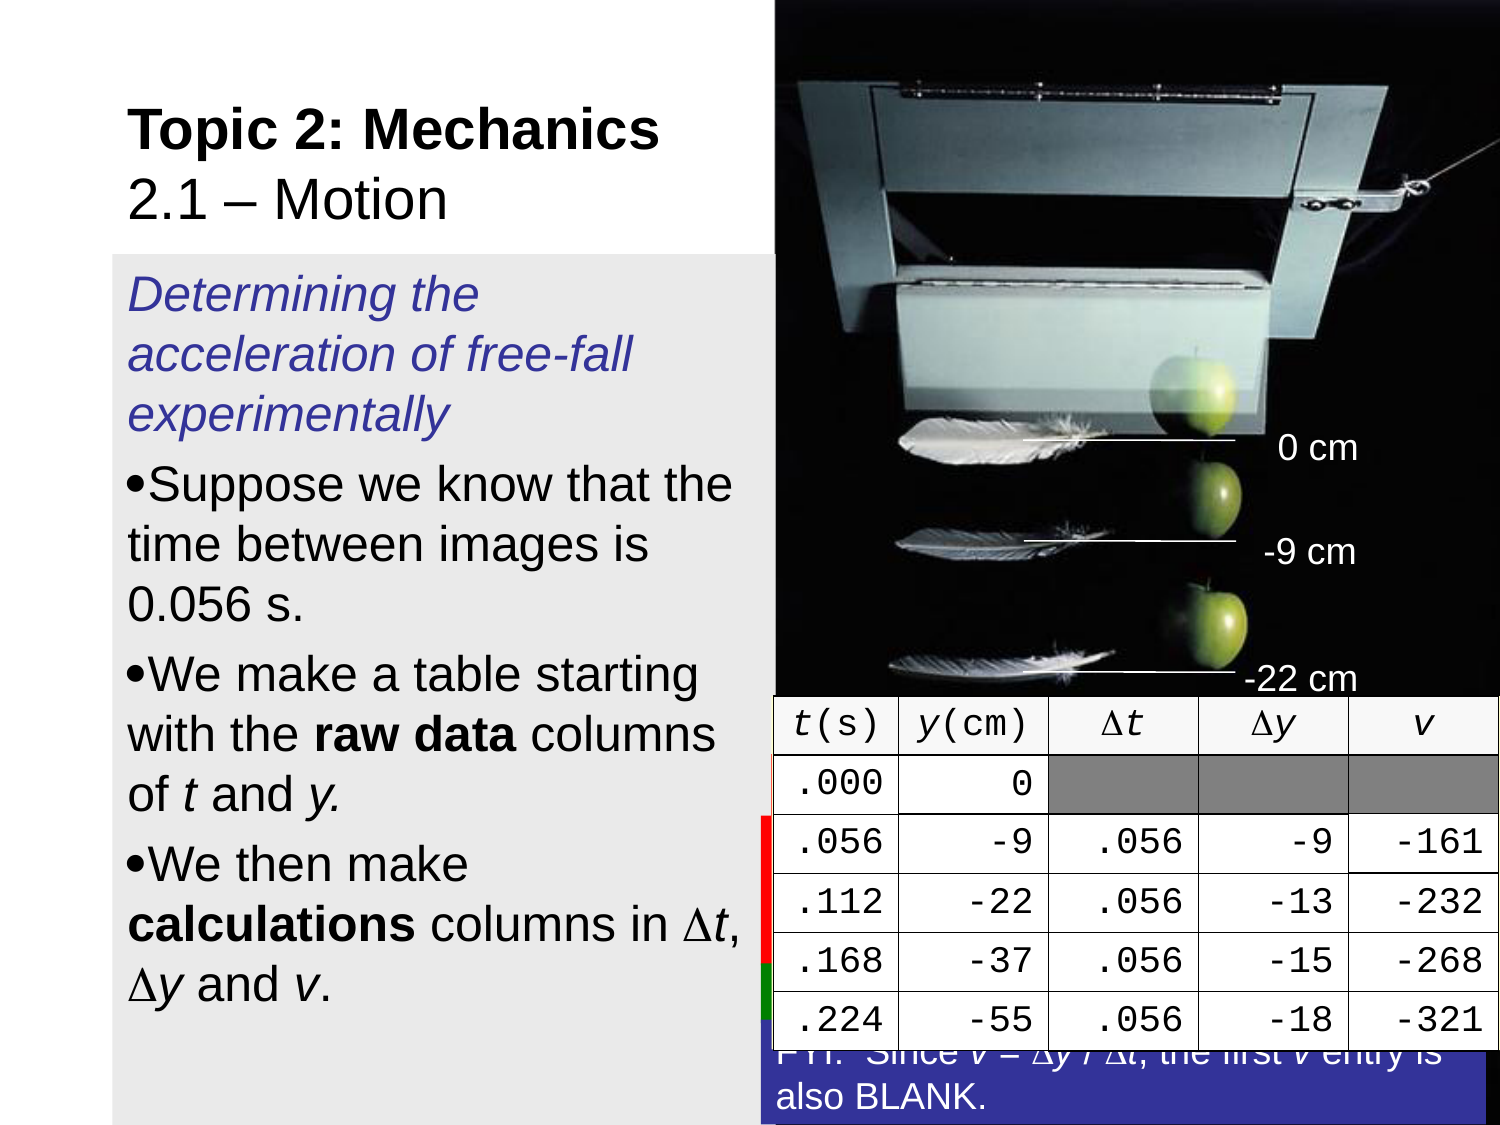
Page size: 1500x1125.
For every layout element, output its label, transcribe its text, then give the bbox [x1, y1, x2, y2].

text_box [718, 0, 1500, 1125]
title Topic 2: Mechanics 2.1 – Motion [112, 87, 713, 235]
text_box Determining the acceleration of free-fall experimentally Suppose we know that the time between images is 0.056 s. We make a table starting with the raw data columns of t and y. We then make calculations columns in t, y and v. [112, 254, 713, 1125]
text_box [771, 695, 1500, 1051]
